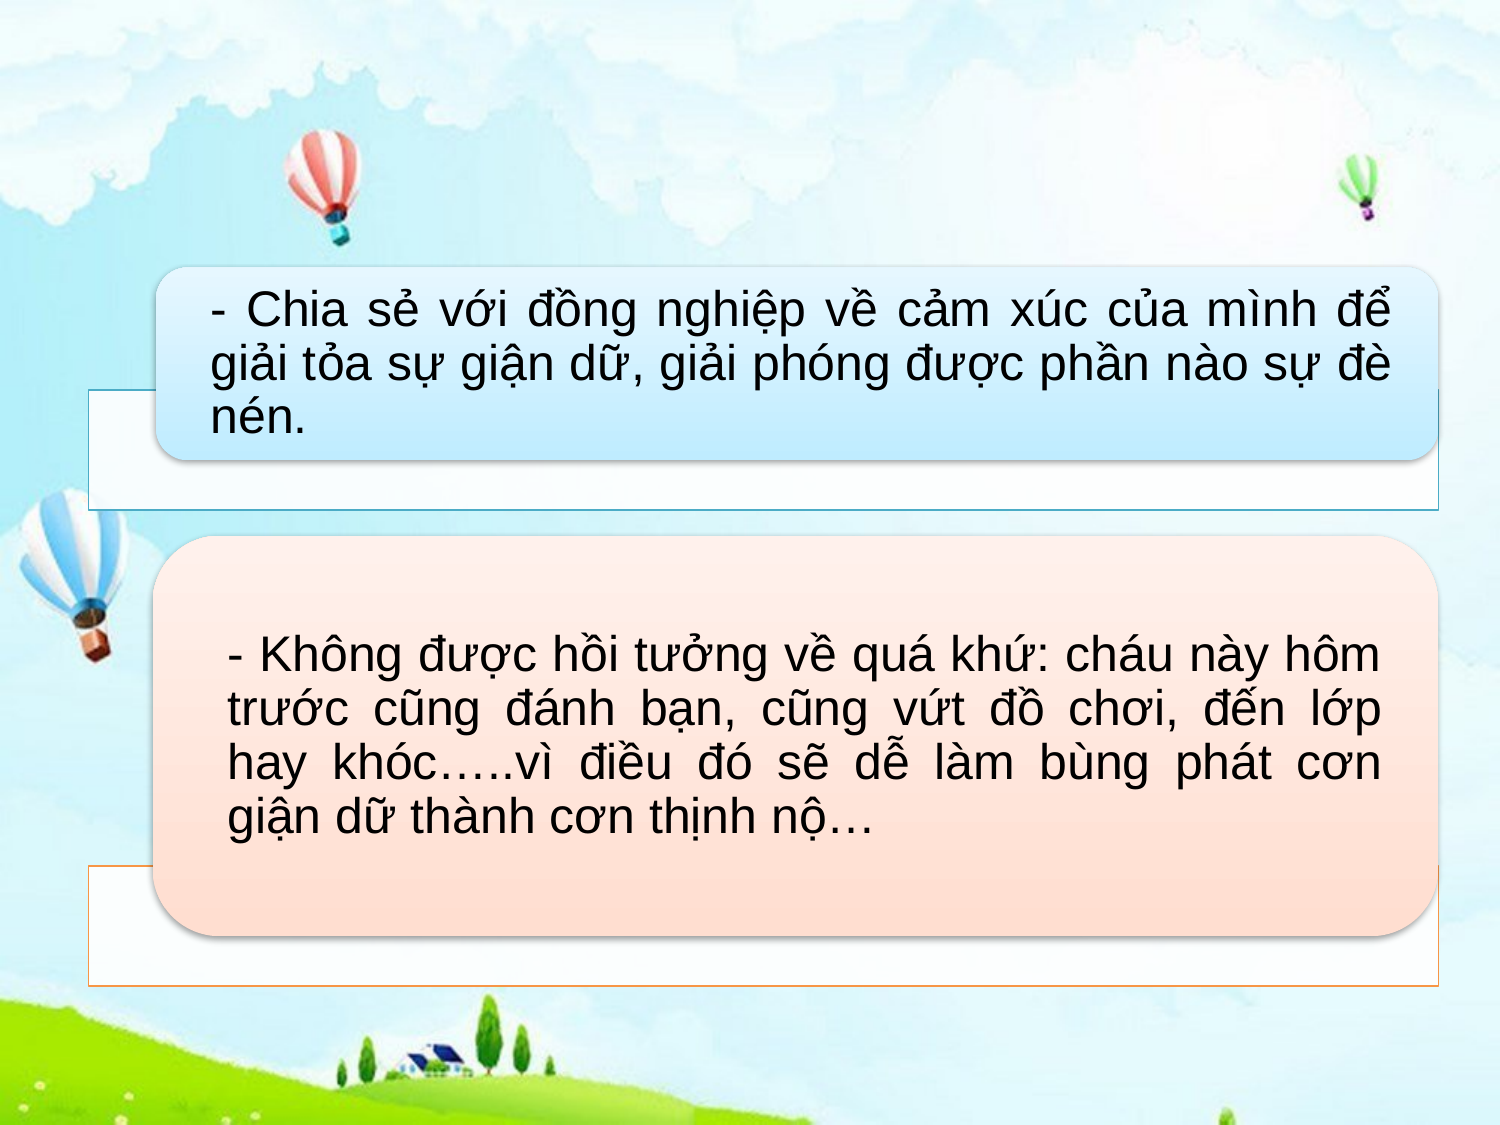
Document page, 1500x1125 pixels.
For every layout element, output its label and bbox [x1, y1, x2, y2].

list [88, 255, 1439, 998]
picture [0, 0, 1500, 1125]
